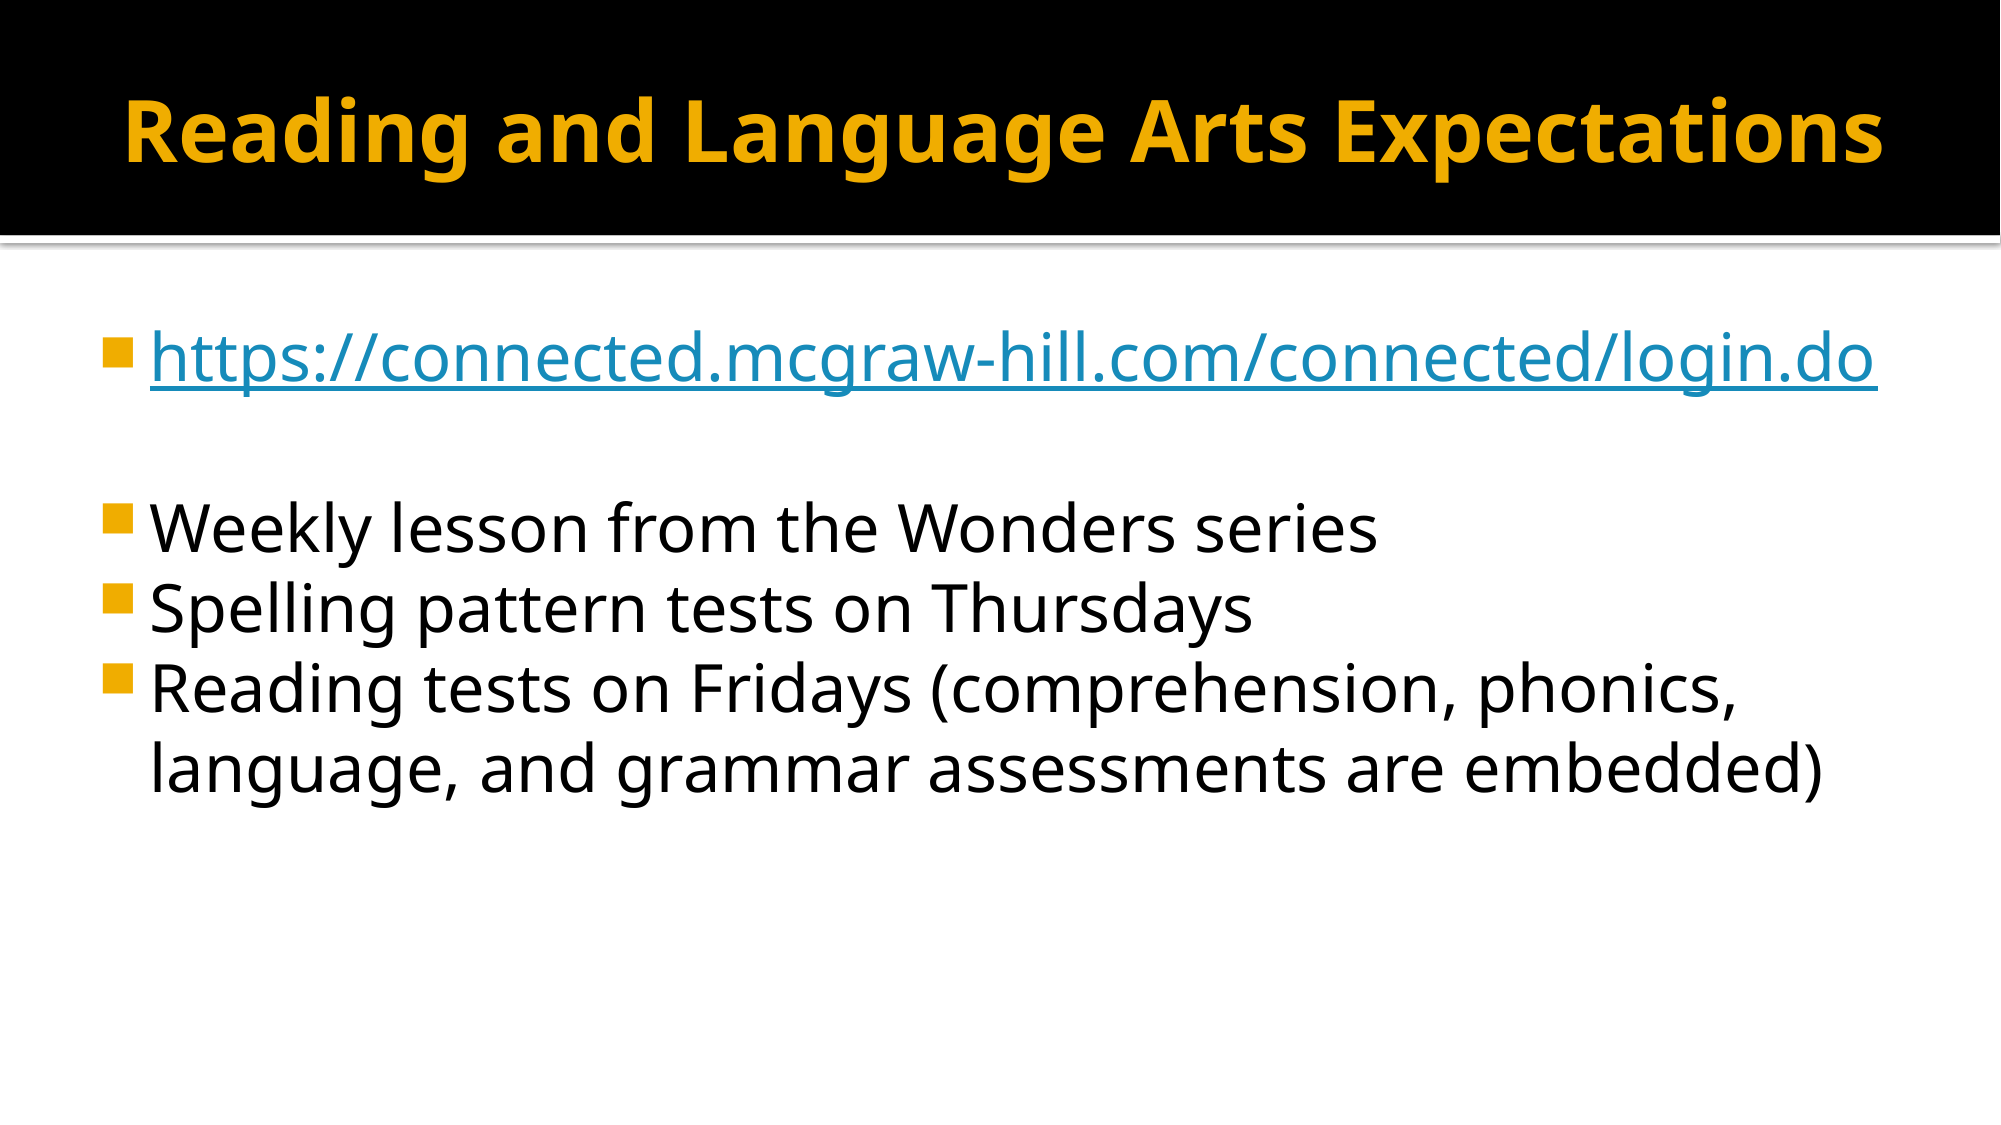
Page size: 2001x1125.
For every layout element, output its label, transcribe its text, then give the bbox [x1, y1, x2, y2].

title Reading and Language Arts Expectations [99, 25, 1900, 231]
list https://connected.mcgraw-hill.com/connected/login.do Weekly lesson from the Wonders series Spelling pattern tests on Thursdays Reading tests on Fridays (comprehension, phonics, language, and grammar assessments are embedded) [68, 299, 1932, 1014]
